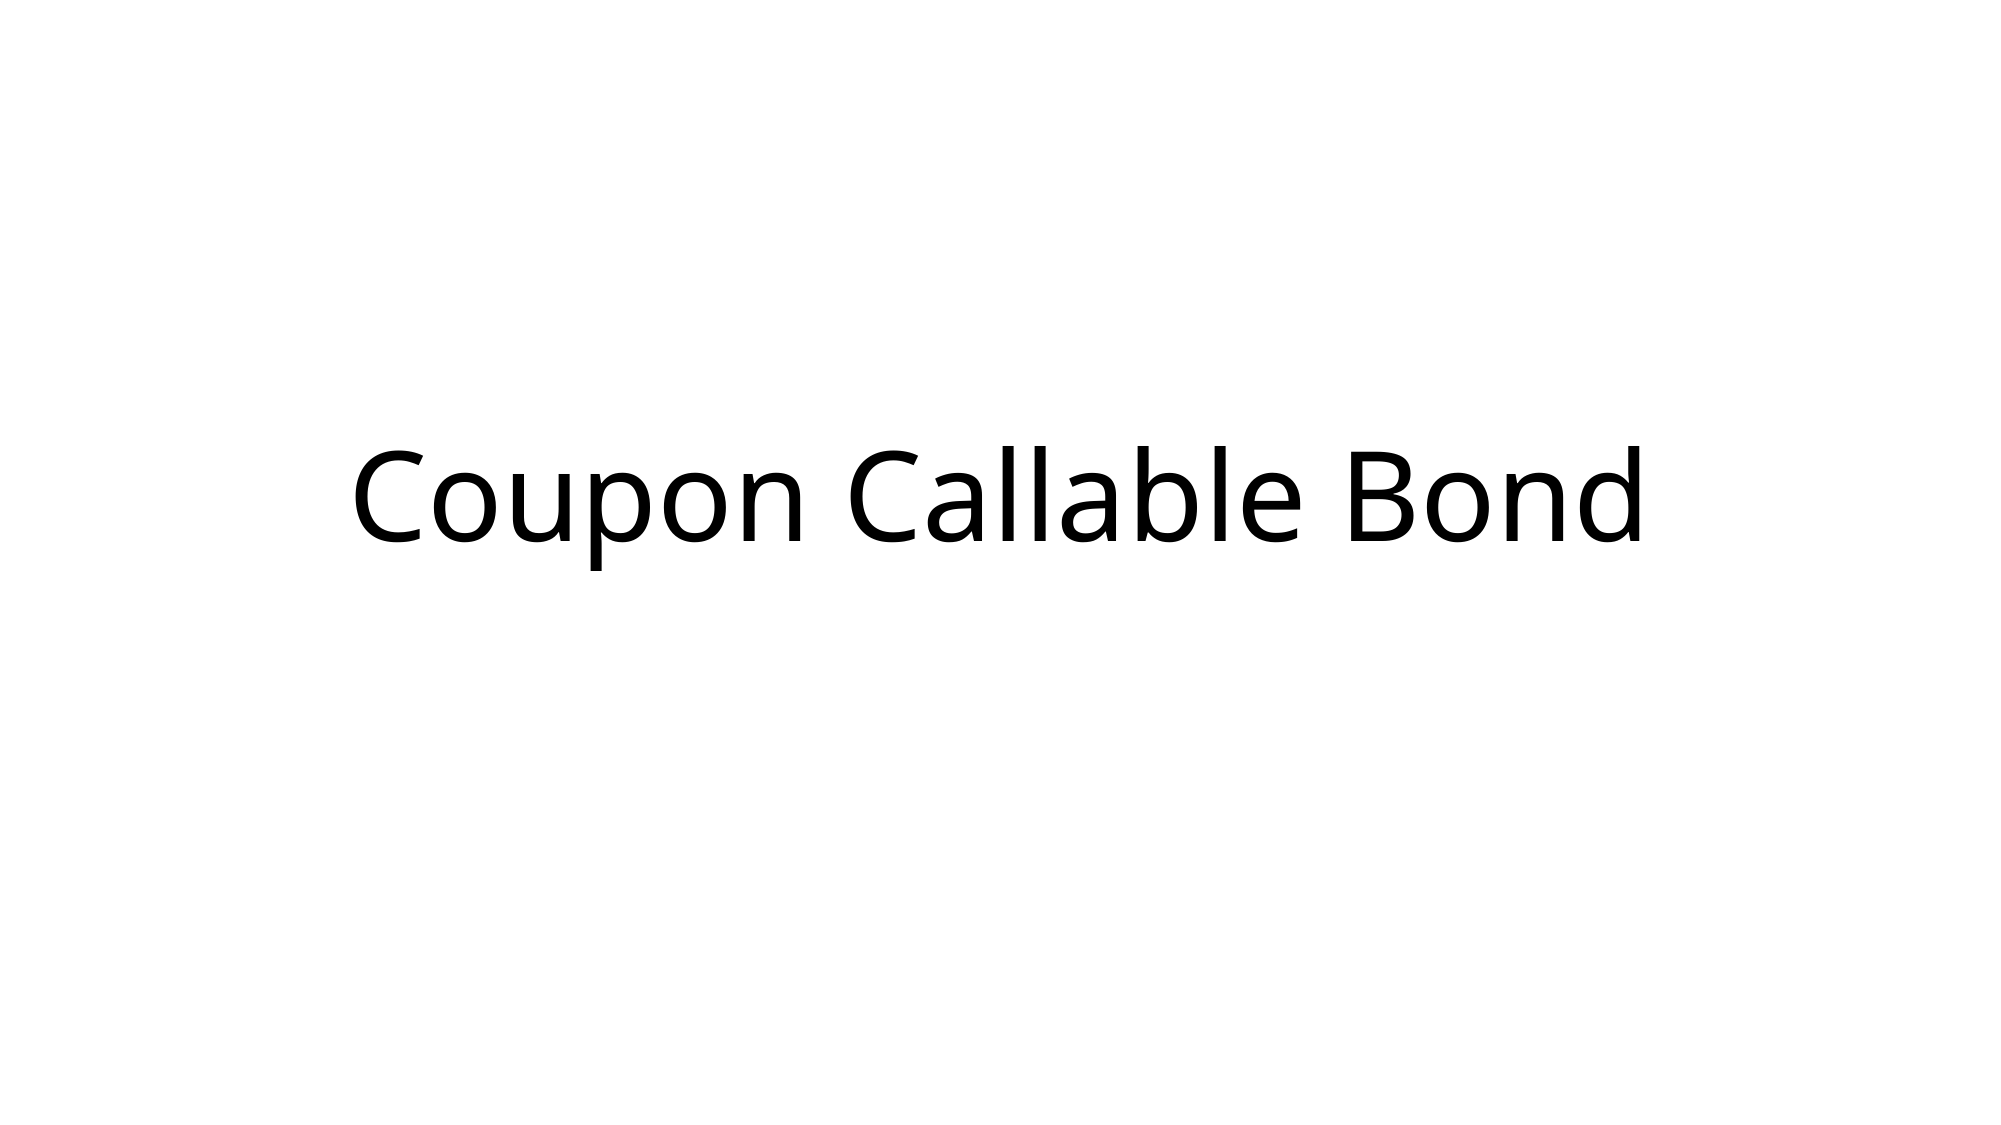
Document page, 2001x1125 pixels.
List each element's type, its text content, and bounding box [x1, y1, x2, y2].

title Coupon Callable Bond [249, 184, 1750, 576]
